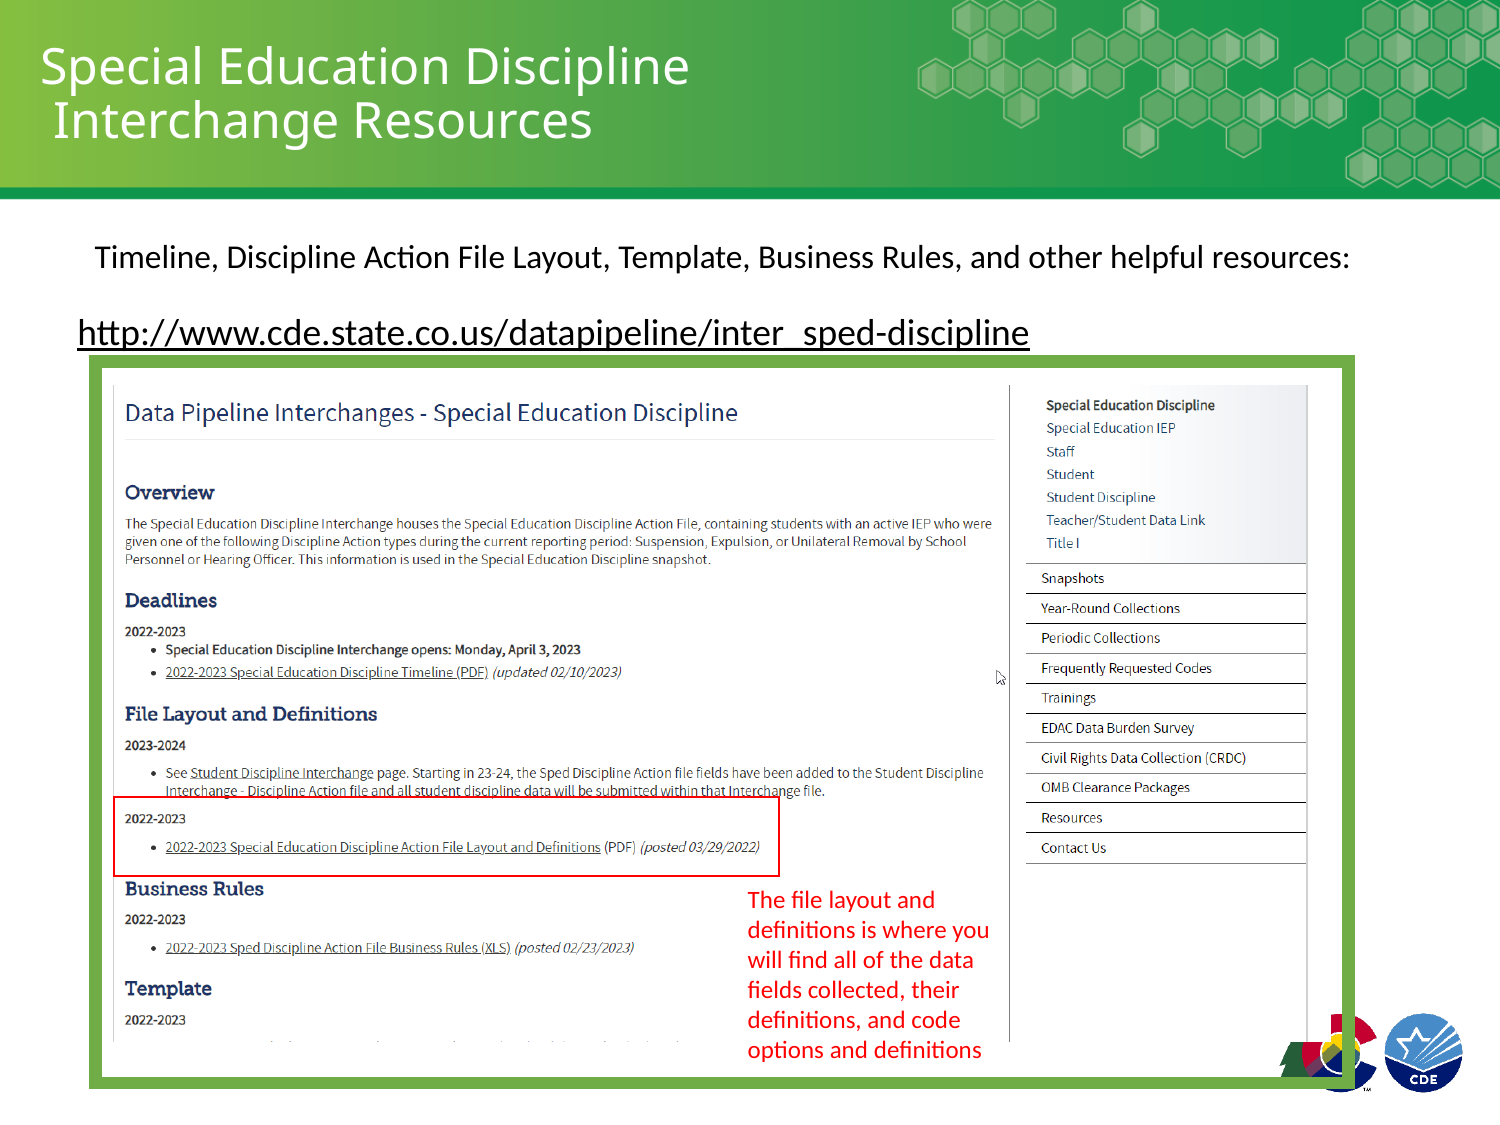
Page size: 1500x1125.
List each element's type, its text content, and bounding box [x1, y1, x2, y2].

text_box The file layout and definitions is where you will find all of the data fields collected, their definitions, and code options and definitions [732, 1042, 1038, 1071]
text_box http://www.cde.state.co.us/datapipeline/inter_sped-discipline [62, 300, 1433, 361]
picture [1275, 1012, 1463, 1093]
text_box [94, 360, 1349, 1084]
text_box Timeline, Discipline Action File Layout, Template, Business Rules, and other helpful resources: [79, 227, 1433, 283]
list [113, 385, 1331, 1042]
picture [0, 0, 1500, 200]
title Special Education Discipline Interchange Resources [40, 41, 1038, 166]
